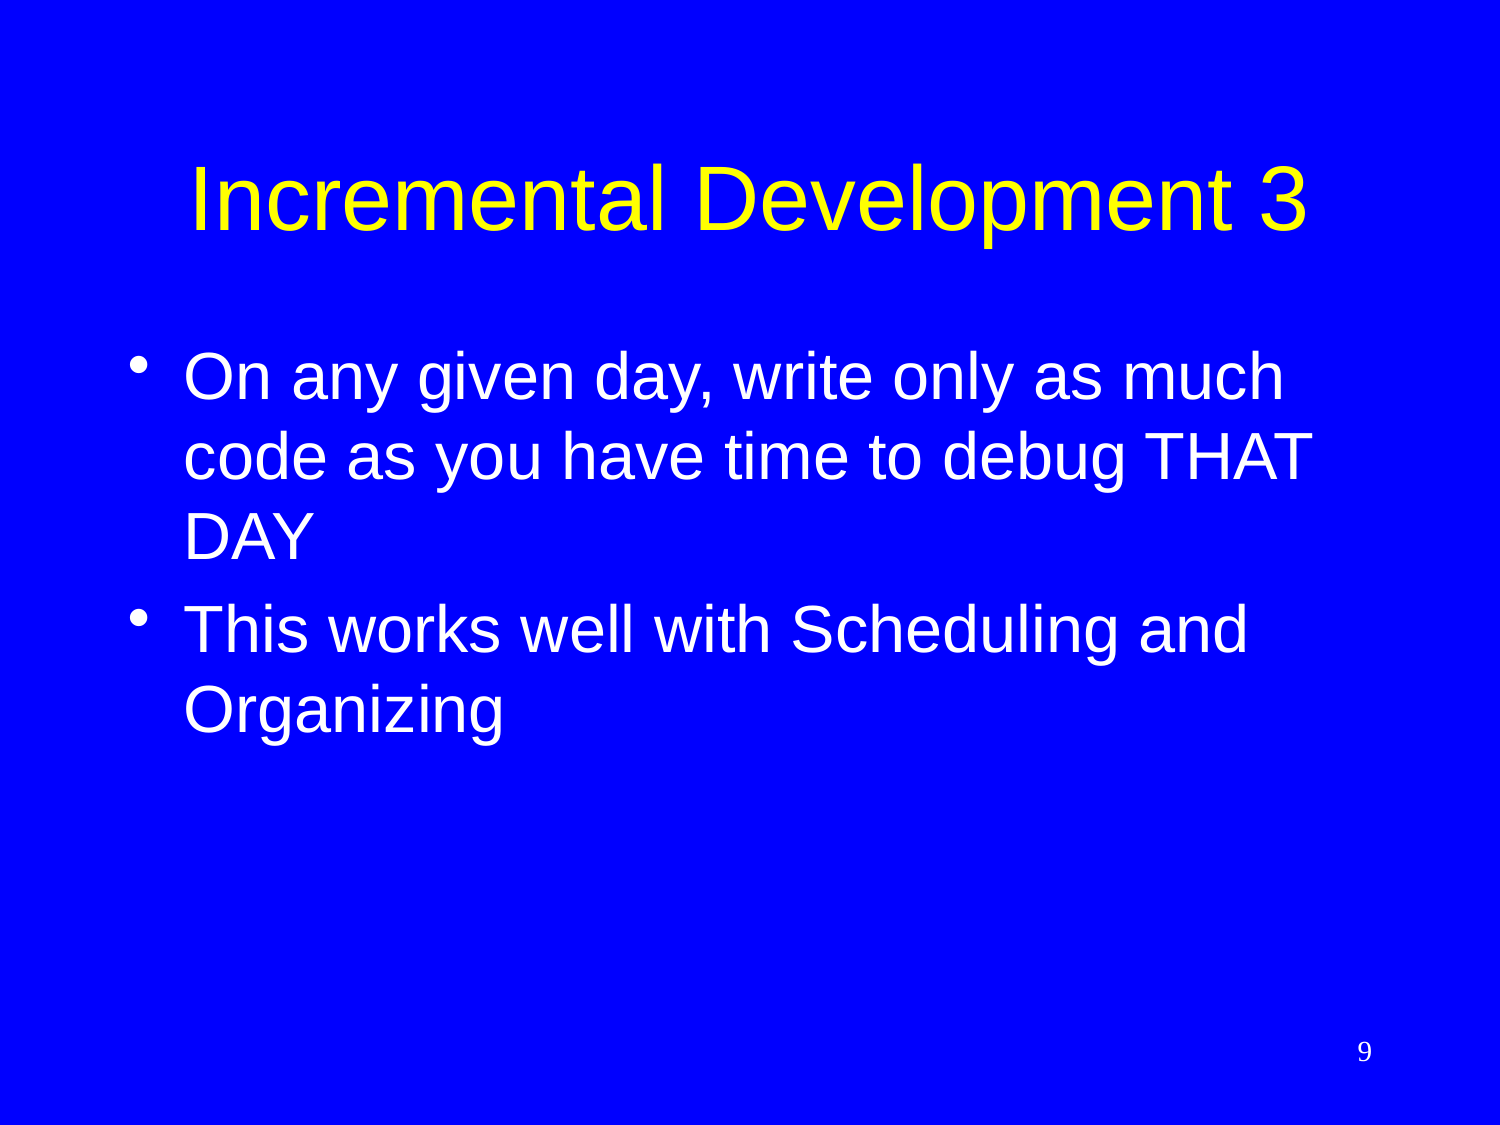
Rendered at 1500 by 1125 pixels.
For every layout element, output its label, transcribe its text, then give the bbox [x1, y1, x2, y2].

list On any given day, write only as much code as you have time to debug THAT DAY This works well with Scheduling and Organizing [112, 324, 1388, 1000]
slide_number 9 [1074, 1024, 1388, 1101]
title Incremental Development 3 [112, 99, 1388, 288]
